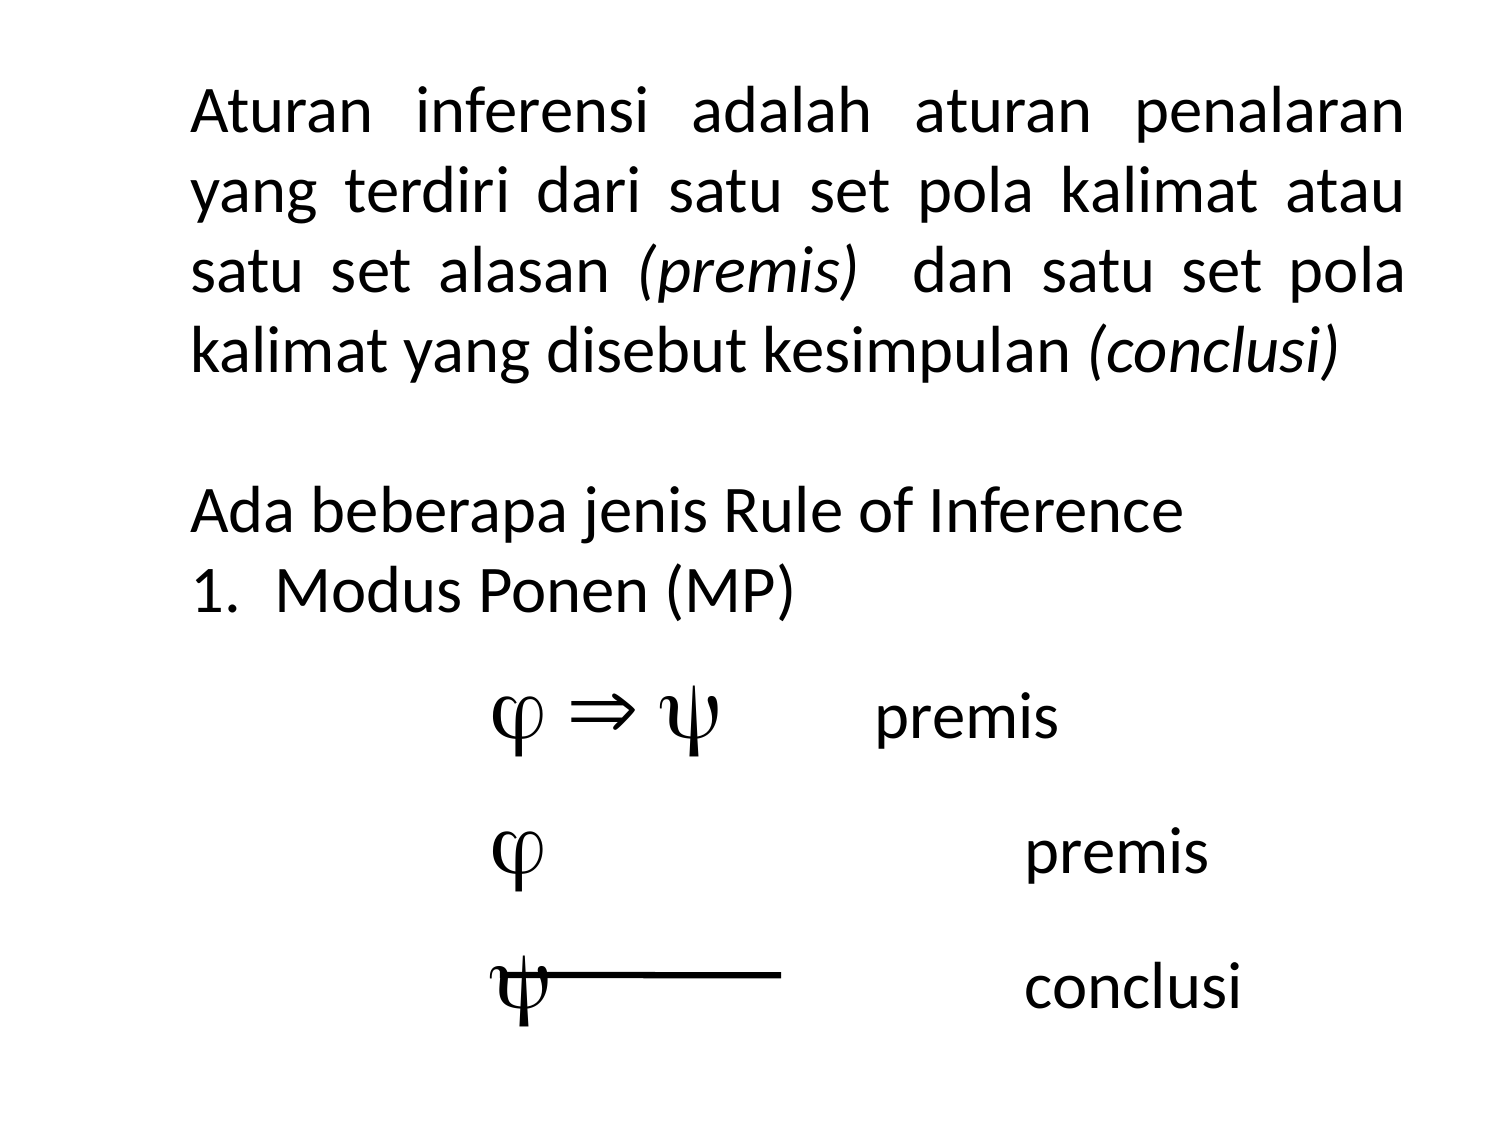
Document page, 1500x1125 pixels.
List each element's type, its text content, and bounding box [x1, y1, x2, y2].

text_box Aturan inferensi adalah aturan penalaran yang terdiri dari satu set pola kalimat atau satu set alasan (premis) dan satu set pola kalimat yang disebut kesimpulan (conclusi) Ada beberapa jenis Rule of Inference Modus Ponen (MP)    premis  premis  conclusi [175, 58, 1422, 1038]
